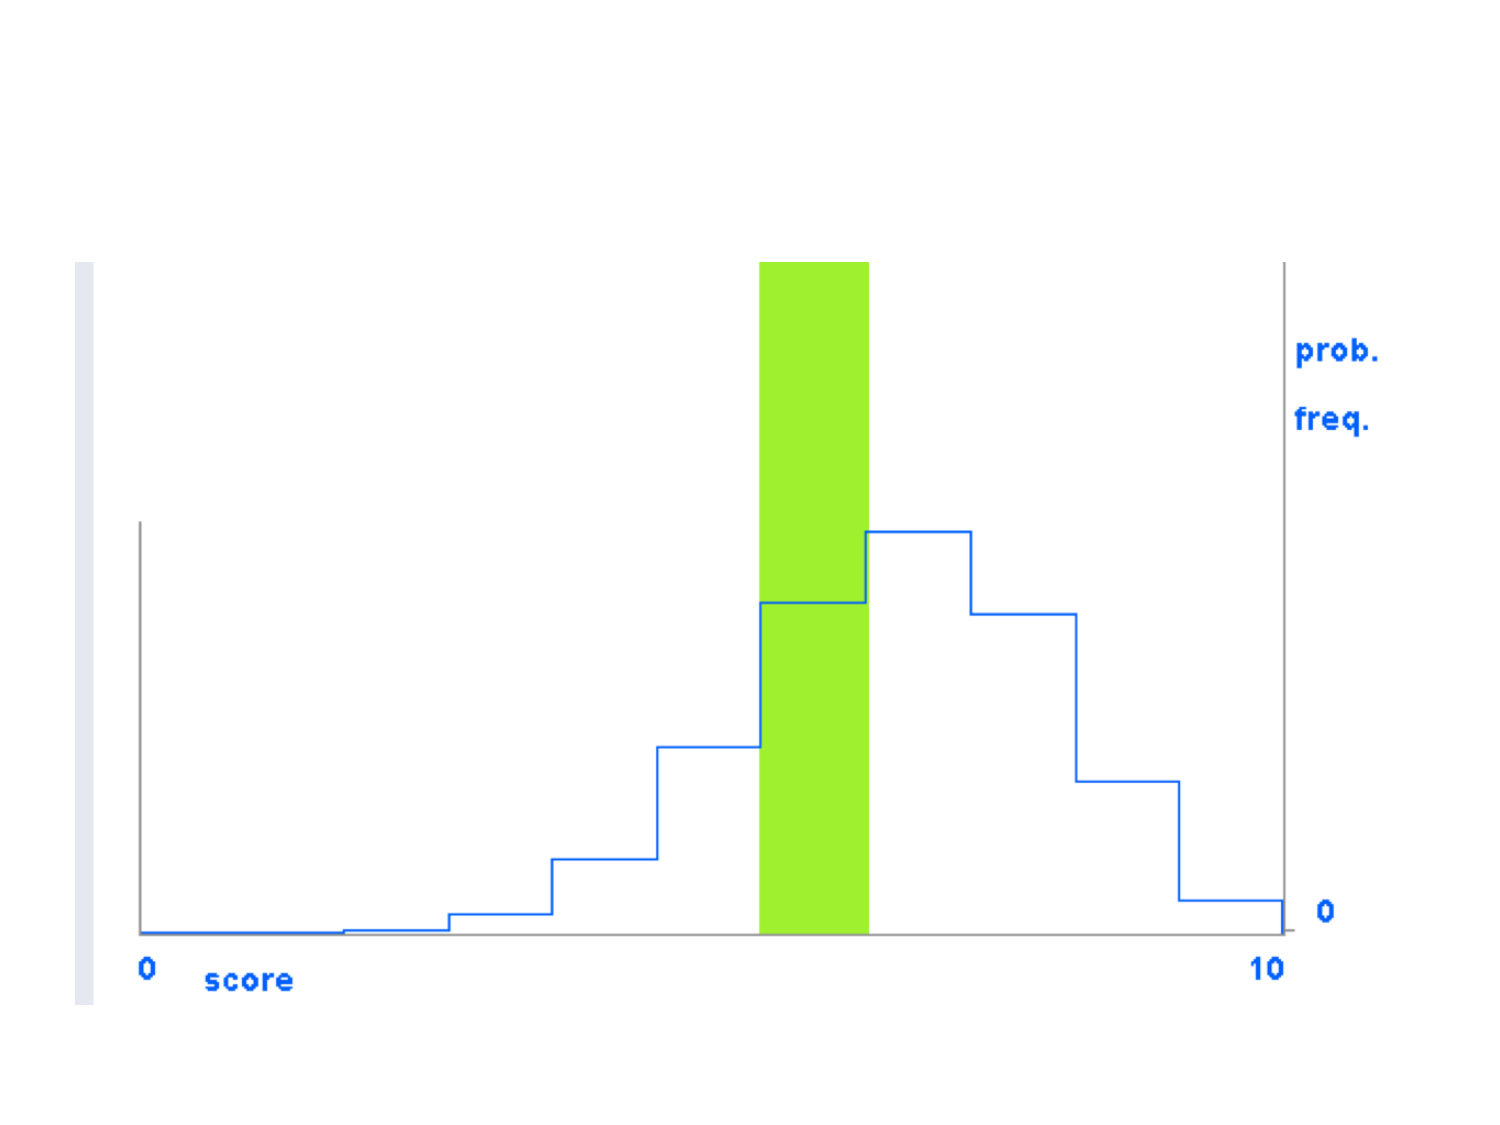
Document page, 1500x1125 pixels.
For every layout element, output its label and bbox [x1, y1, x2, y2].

list [74, 262, 1426, 1006]
